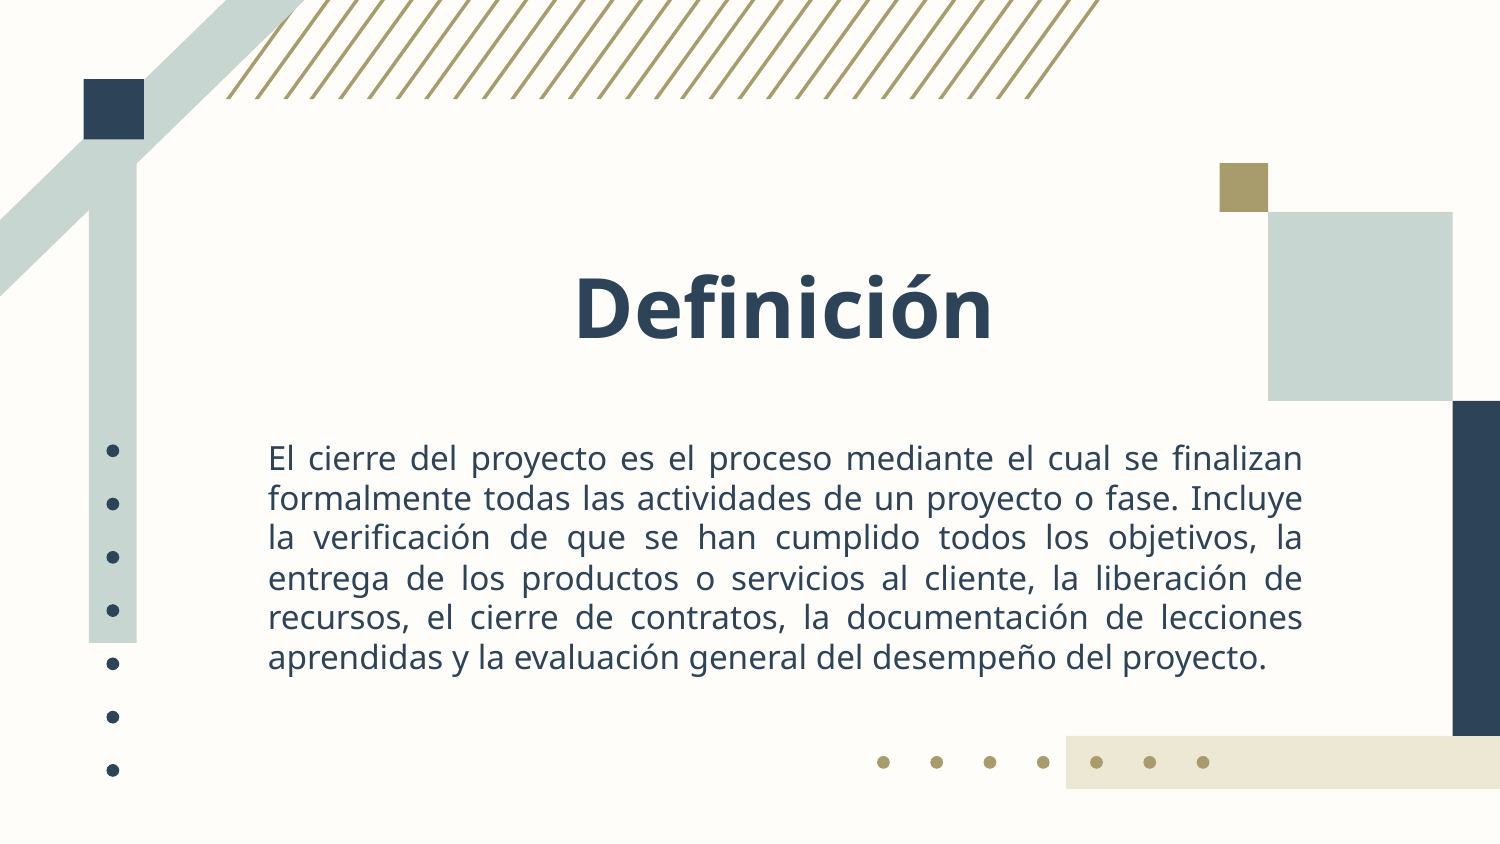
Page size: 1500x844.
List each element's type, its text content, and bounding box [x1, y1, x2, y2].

subtitle El cierre del proyecto es el proceso mediante el cual se finalizan formalmente todas las actividades de un proyecto o fase. Incluye la verificación de que se han cumplido todos los objetivos, la entrega de los productos o servicios al cliente, la liberación de recursos, el cierre de contratos, la documentación de lecciones aprendidas y la evaluación general del desempeño del proyecto. [252, 421, 1320, 681]
text_box [1268, 211, 1453, 401]
text_box [1219, 163, 1269, 212]
title Definición [478, 211, 1090, 371]
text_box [876, 755, 1210, 769]
